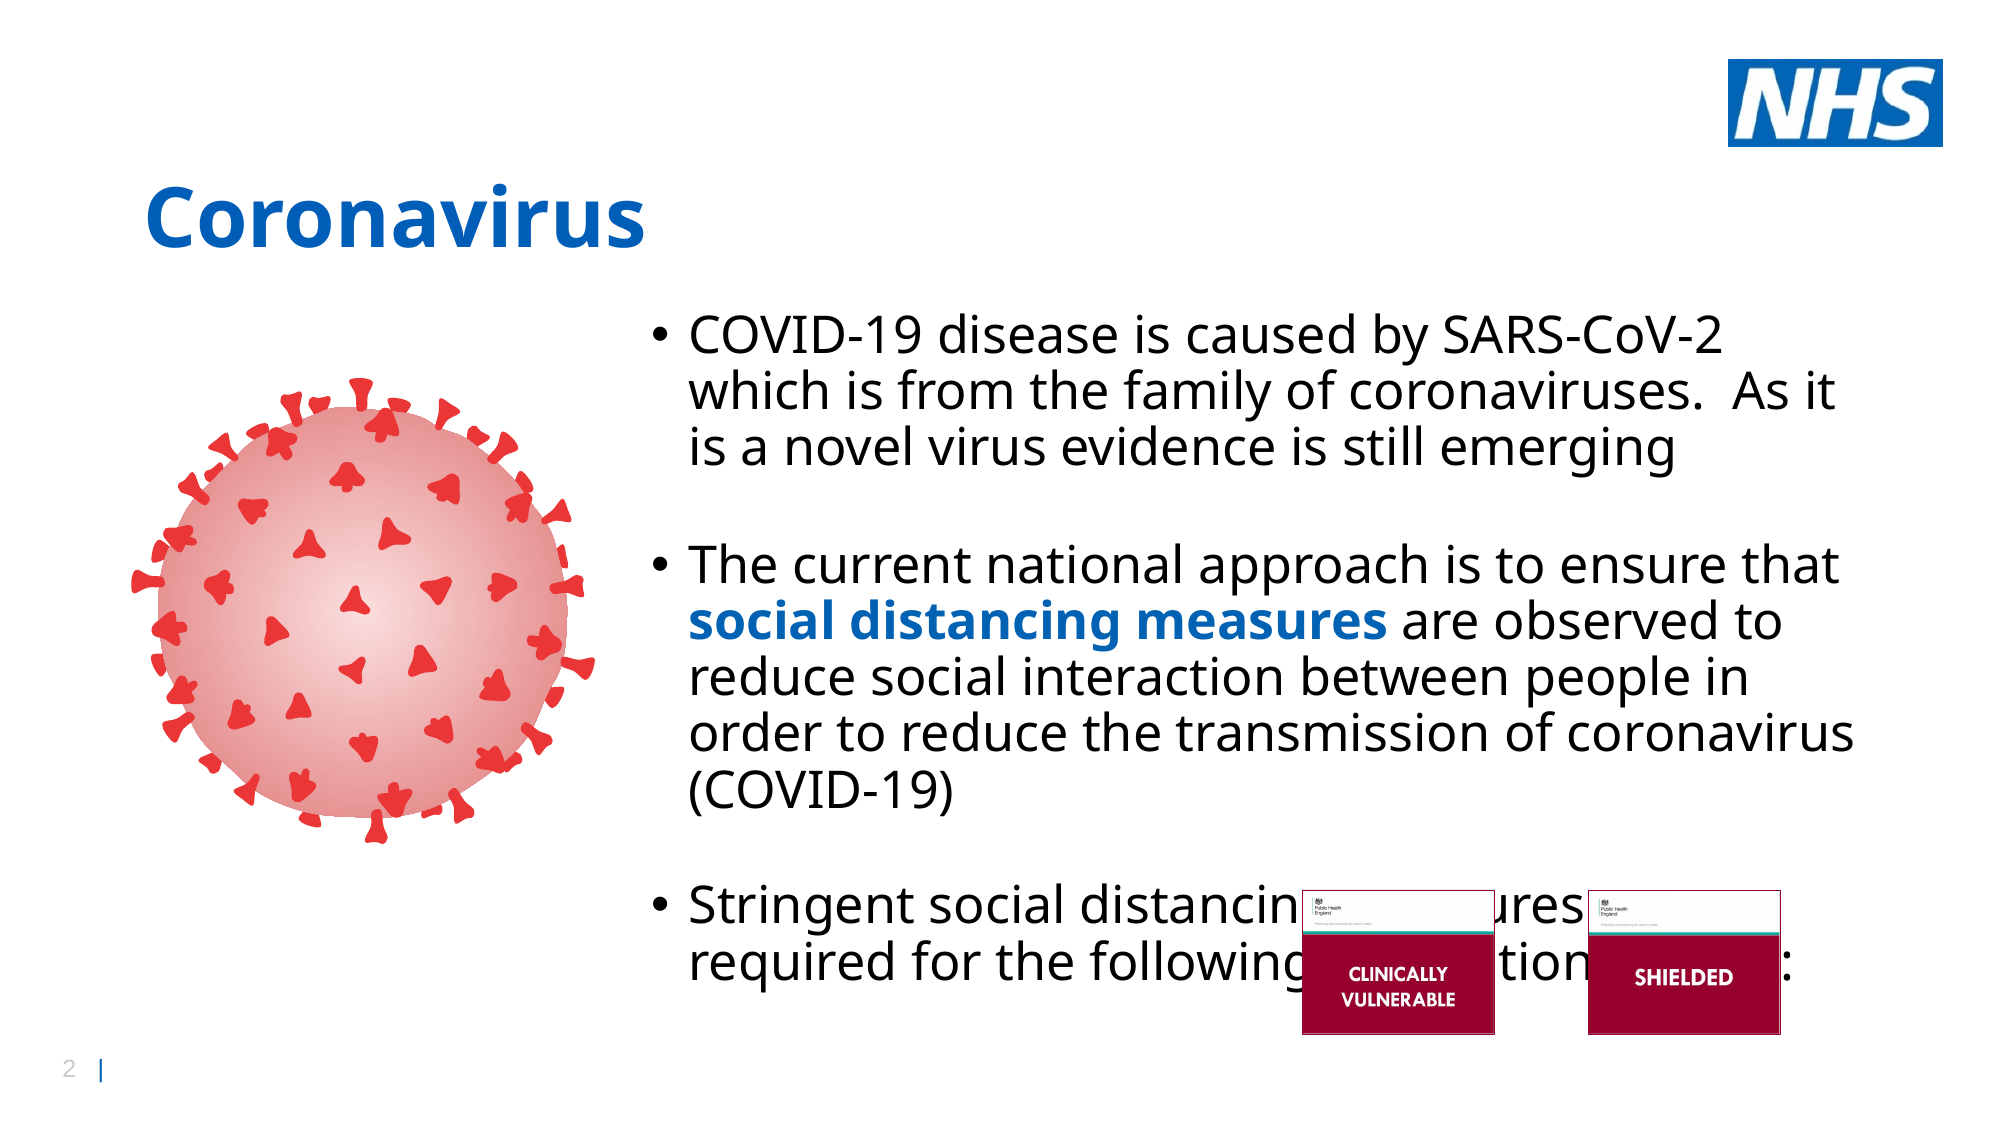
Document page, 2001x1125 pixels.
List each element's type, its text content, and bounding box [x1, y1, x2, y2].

picture [1303, 891, 1494, 1034]
picture [1589, 891, 1780, 1034]
title Coronavirus [128, 170, 1874, 271]
list COVID-19 disease is caused by SARS-CoV-2 which is from the family of coronaviruses. As it is a novel virus evidence is still emerging The current national approach is to ensure that social distancing measures are observed to reduce social interaction between people in order to reduce the transmission of coronavirus (COVID-19) Stringent social distancing measures are required for the following population groups: [635, 300, 1874, 1020]
picture [1728, 59, 1943, 147]
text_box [131, 377, 594, 845]
